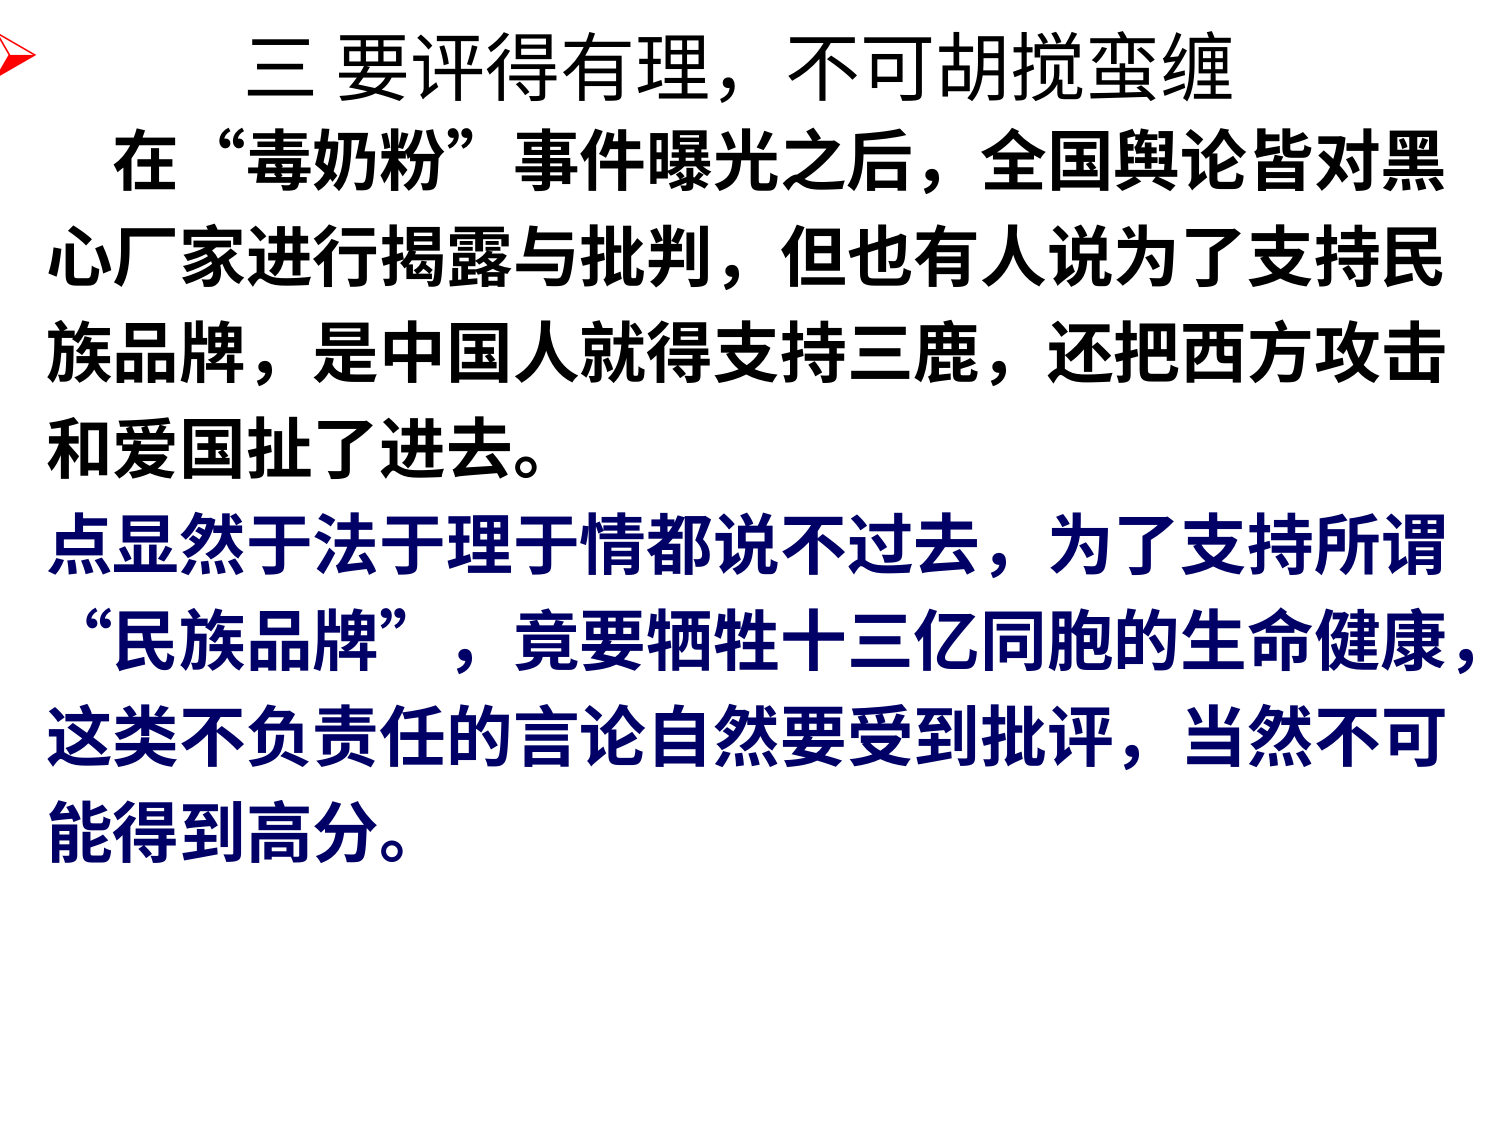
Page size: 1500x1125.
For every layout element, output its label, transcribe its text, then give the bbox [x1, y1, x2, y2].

list 在“毒奶粉”事件曝光之后，全国舆论皆对黑心厂家进行揭露与批判，但也有人说为了支持民族品牌，是中国人就得支持三鹿，还把西方攻击和爱国扯了进去。 点显然于法于理于情都说不过去，为了支持所谓“民族品牌”，竟要牺牲十三亿同胞的生命健康，这类不负责任的言论自然要受到批评，当然不可能得到高分。 [0, 0, 1476, 743]
